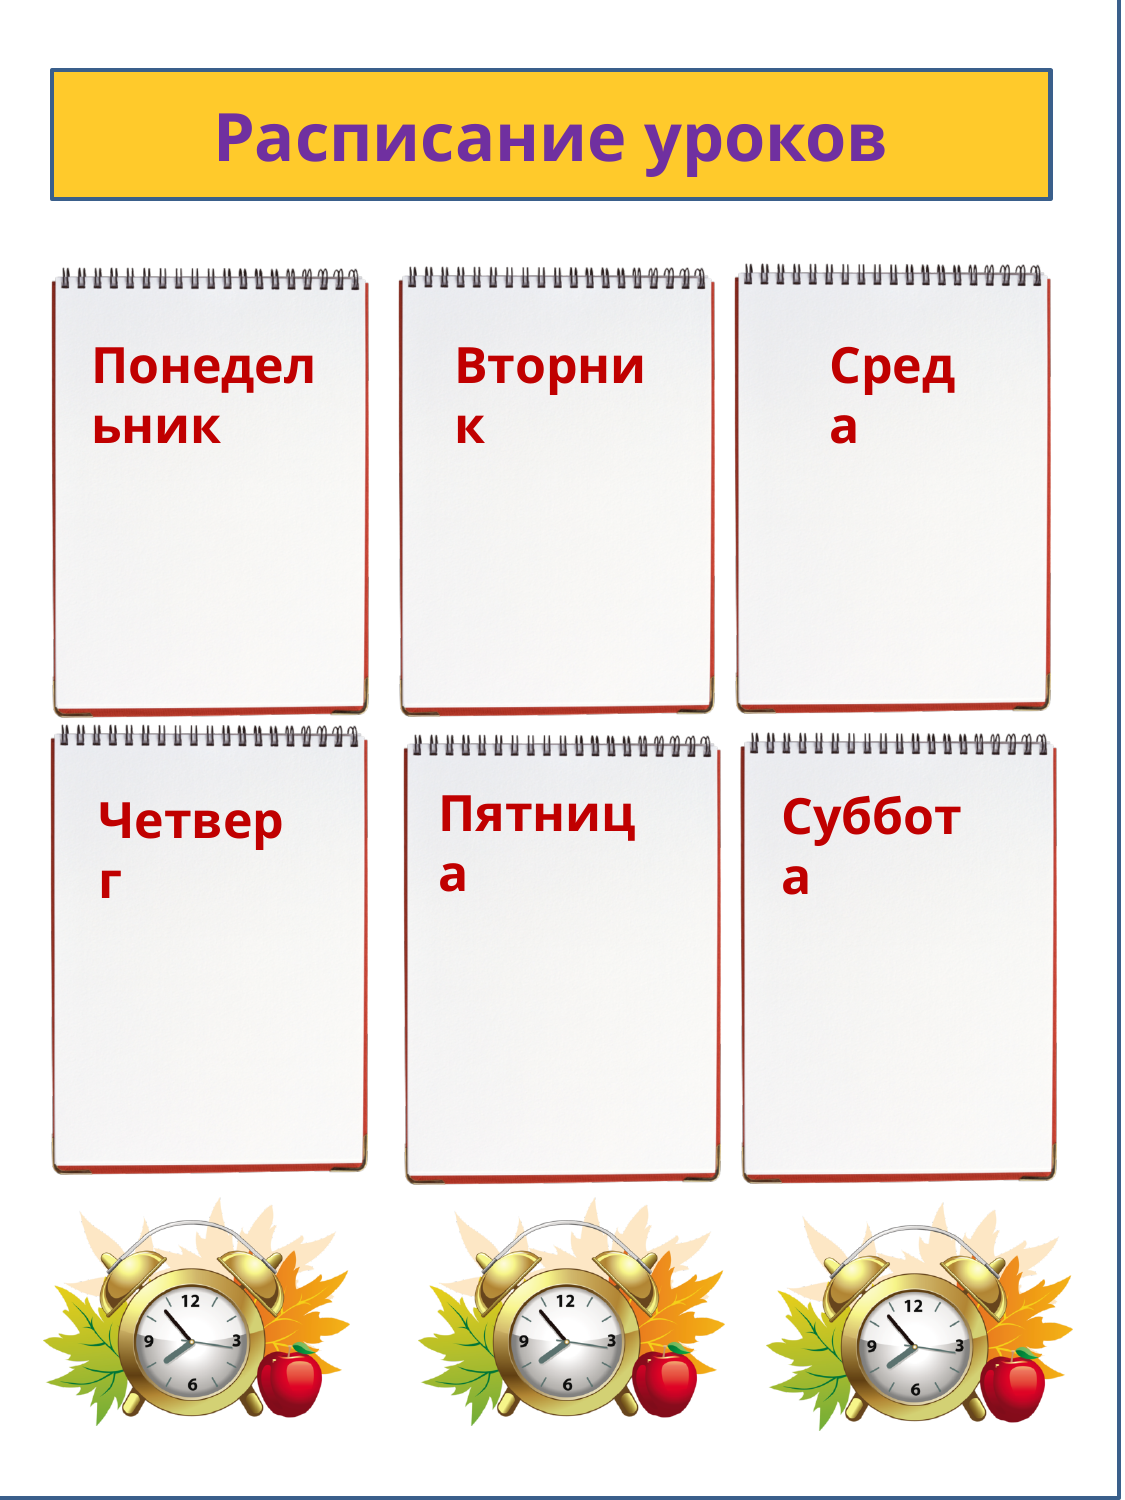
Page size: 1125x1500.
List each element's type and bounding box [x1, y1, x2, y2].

text_box [0, 0, 1120, 1498]
